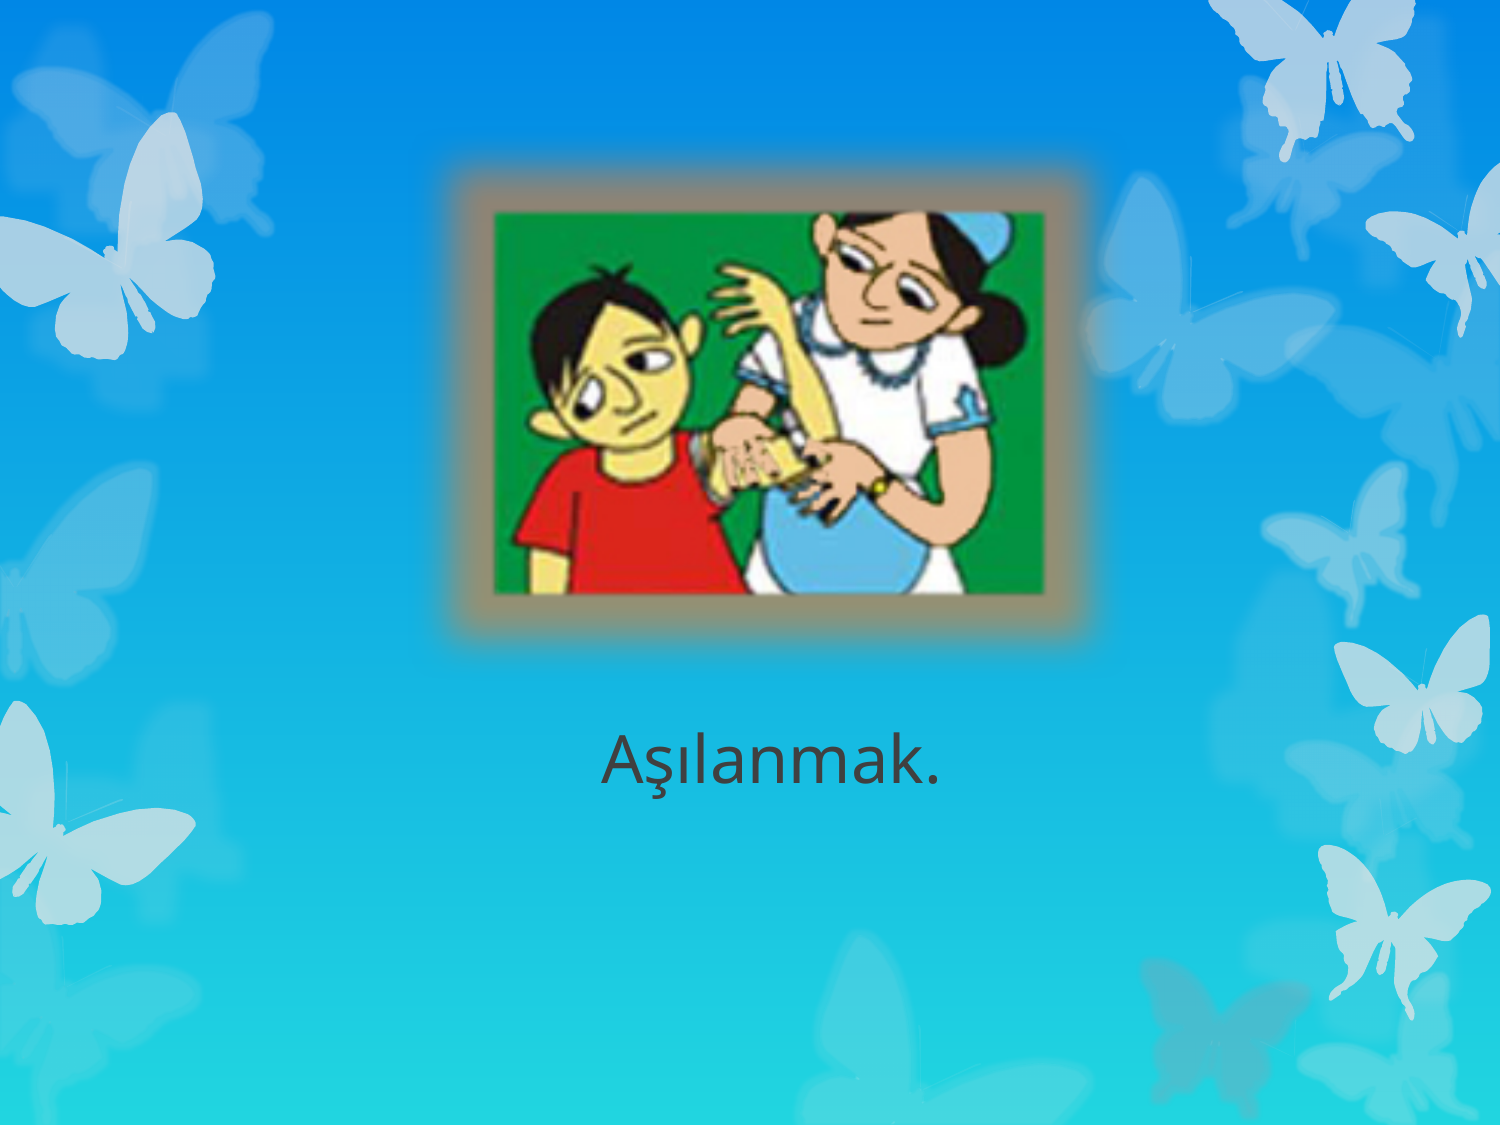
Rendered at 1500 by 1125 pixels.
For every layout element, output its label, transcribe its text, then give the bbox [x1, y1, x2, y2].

title Aşılanmak. [206, 680, 1376, 833]
picture [489, 207, 1048, 599]
